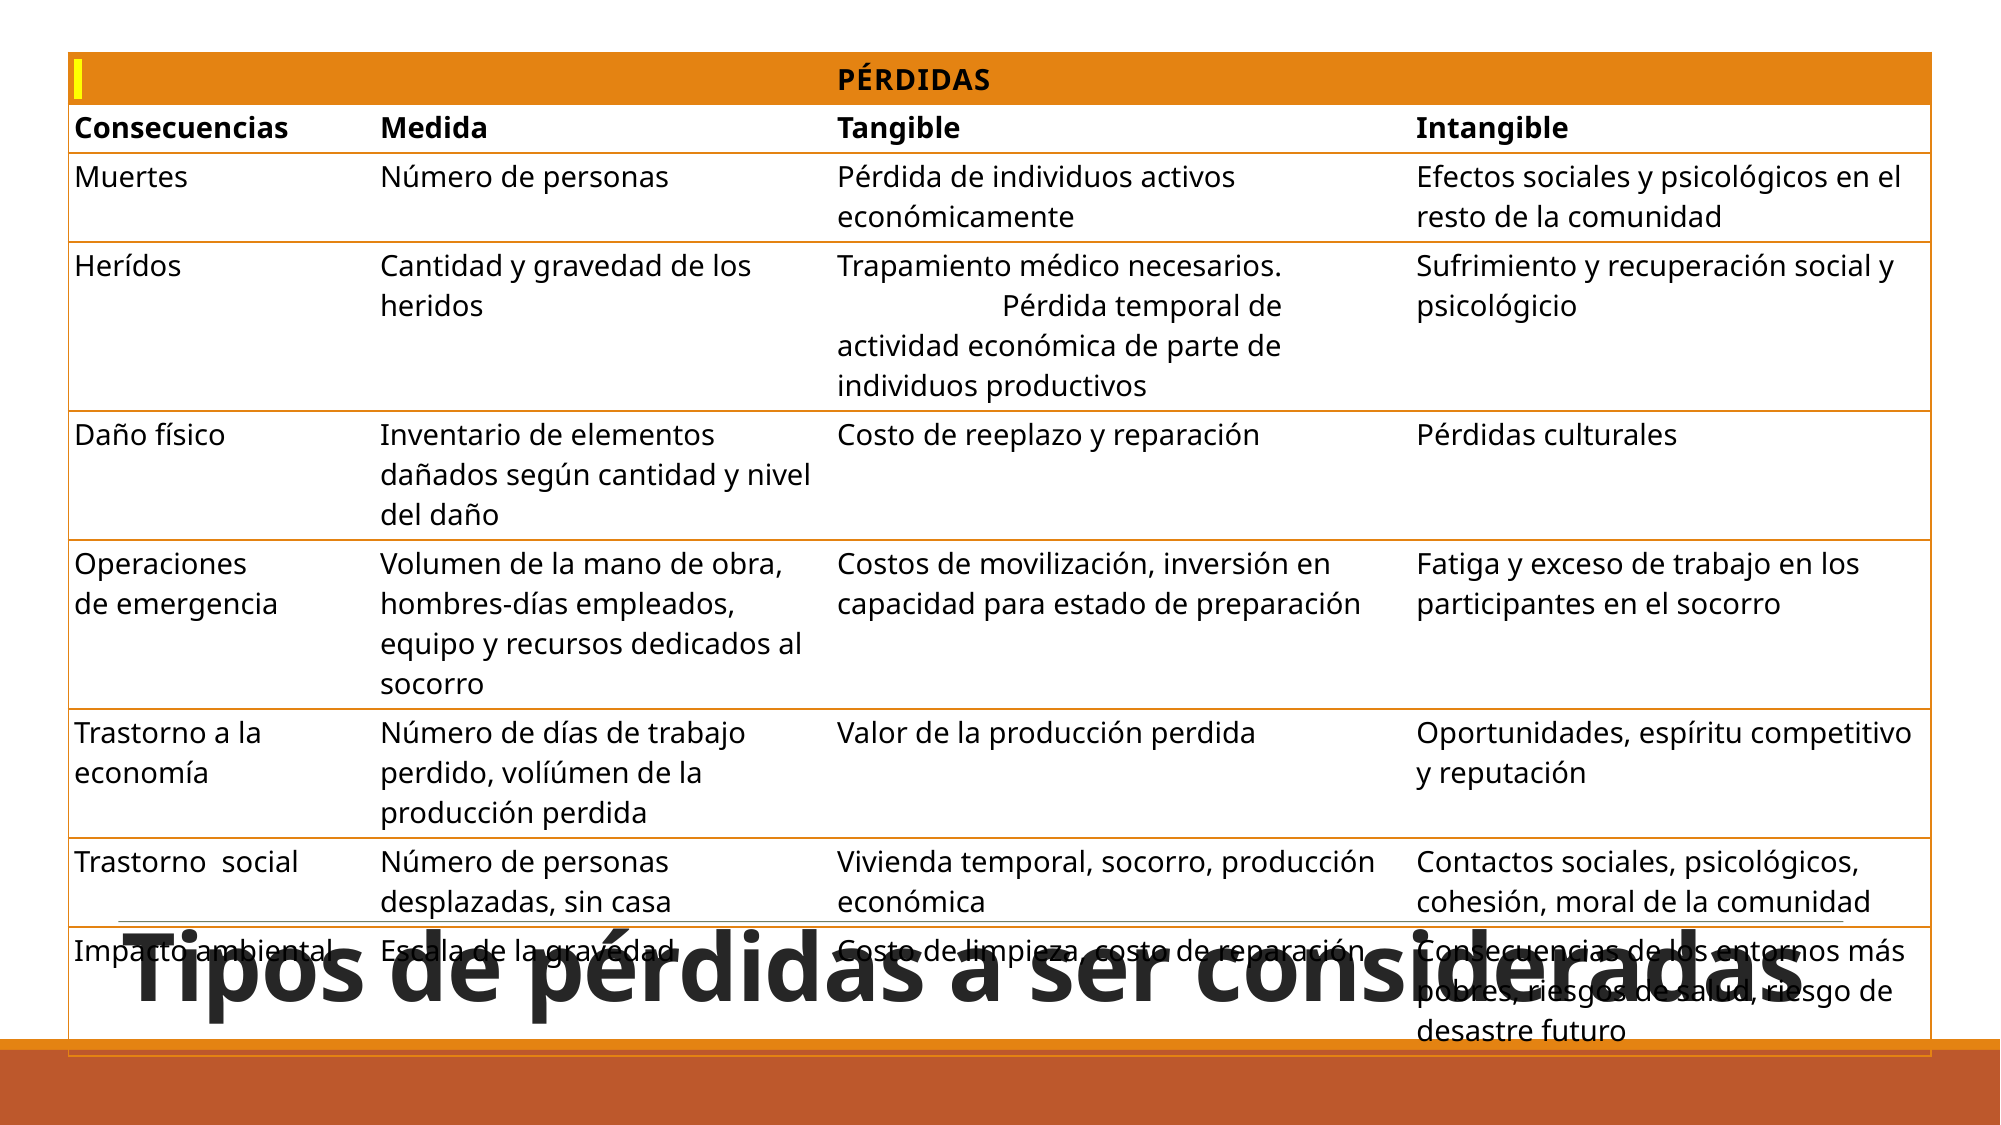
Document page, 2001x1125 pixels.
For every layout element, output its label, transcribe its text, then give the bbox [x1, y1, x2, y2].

table_cell Volumen de la mano de obra, hombres-días empleados, equipo y recursos dedicados al socorro [374, 541, 831, 708]
table_cell Valor de la producción perdida [831, 723, 1411, 837]
table_cell Costos de movilización, inversión en capacidad para estado de preparación [831, 541, 1411, 708]
table_cell Tangible [831, 105, 1411, 152]
table_cell Fatiga y exceso de trabajo en los participantes en el socorro [1411, 541, 1930, 708]
table_cell Daño físico [69, 412, 374, 539]
text_box [0, 1038, 68, 1049]
table_cell Pérdidas culturales [1411, 412, 1930, 539]
table_cell Operaciones de emergencia [69, 541, 374, 708]
table_cell Cantidad y gravedad de los heridos [374, 243, 831, 410]
table_cell Consecuencias de los entornos más pobres, riesgos de salud, riesgo de desastre futuro [1411, 928, 1930, 1055]
table_cell Intangible [1411, 105, 1930, 152]
table_cell Herídos [69, 243, 374, 410]
text_box [1932, 1038, 2000, 1049]
table_cell Pérdida de individuos activos económicamente [831, 154, 1411, 241]
table_cell Trastorno social [69, 839, 374, 926]
text_box [0, 1049, 2000, 1125]
table_cell Inventario de elementos dañados según cantidad y nivel del daño [374, 412, 831, 539]
table_cell Escala de la gravedad [374, 933, 831, 1055]
table_cell Costo de reeplazo y reparación [831, 412, 1411, 539]
table_cell Medida [374, 105, 831, 152]
table_cell Número de personas desplazadas, sin casa [374, 839, 831, 919]
table_cell Número de personas [374, 154, 831, 241]
table_cell Contactos sociales, psicológicos, cohesión, moral de la comunidad [1411, 839, 1930, 926]
table_header [69, 53, 831, 103]
table_cell Costo de limpieza, costo de reparación [831, 933, 1411, 1055]
table_cell Número de días de trabajo perdido, volíúmen de la producción perdida [374, 723, 831, 837]
table_cell Muertes [69, 154, 374, 241]
table_header PÉRDIDAS [831, 53, 1930, 103]
table_cell Sufrimiento y recuperación social y psicológicio [1411, 243, 1930, 410]
table_cell Trastorno a la economía [69, 710, 374, 837]
text_box [0, 0, 2000, 1038]
table_cell Vivienda temporal, socorro, producción económica [831, 839, 1411, 919]
table_cell Efectos sociales y psicológicos en el resto de la comunidad [1411, 154, 1930, 241]
table_cell Impacto ambiental [69, 928, 374, 1055]
table_cell Trapamiento médico necesarios. Pérdida temporal de actividad económica de parte de individuos productivos [831, 243, 1411, 410]
table_cell Oportunidades, espíritu competitivo y reputación [1411, 710, 1930, 837]
table_cell Consecuencias [69, 105, 374, 152]
